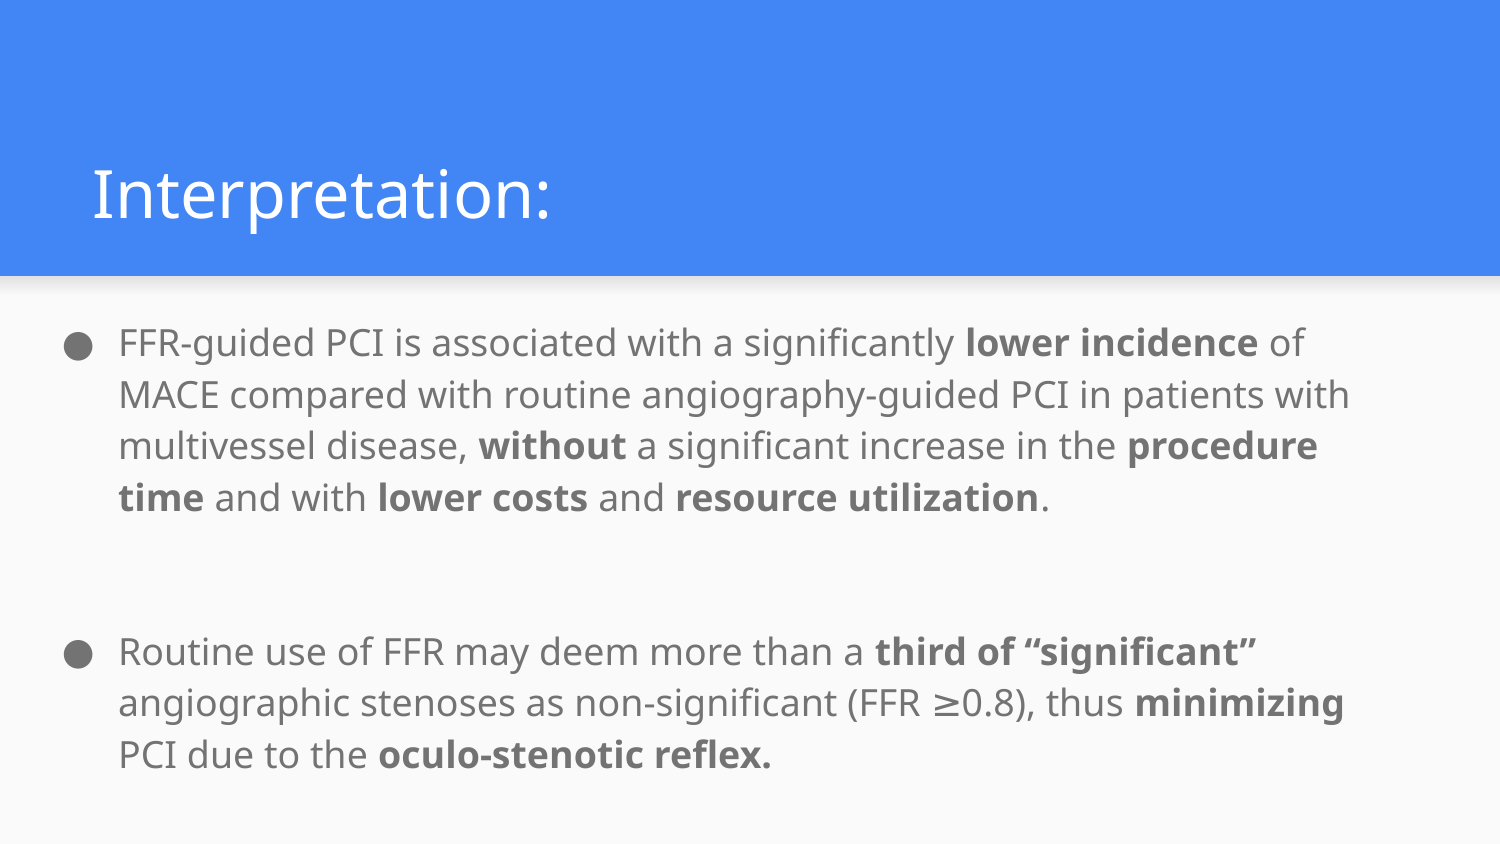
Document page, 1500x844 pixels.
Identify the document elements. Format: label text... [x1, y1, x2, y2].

title Interpretation: [77, 121, 1427, 248]
list FFR-guided PCI is associated with a significantly lower incidence of MACE compared with routine angiography-guided PCI in patients with multivessel disease, without a significant increase in the procedure time and with lower costs and resource utilization. Routine use of FFR may deem more than a third of “significant” angiographic stenoses as non-significant (FFR ≥0.8), thus minimizing PCI due to the oculo-stenotic reflex. [28, 297, 1427, 814]
